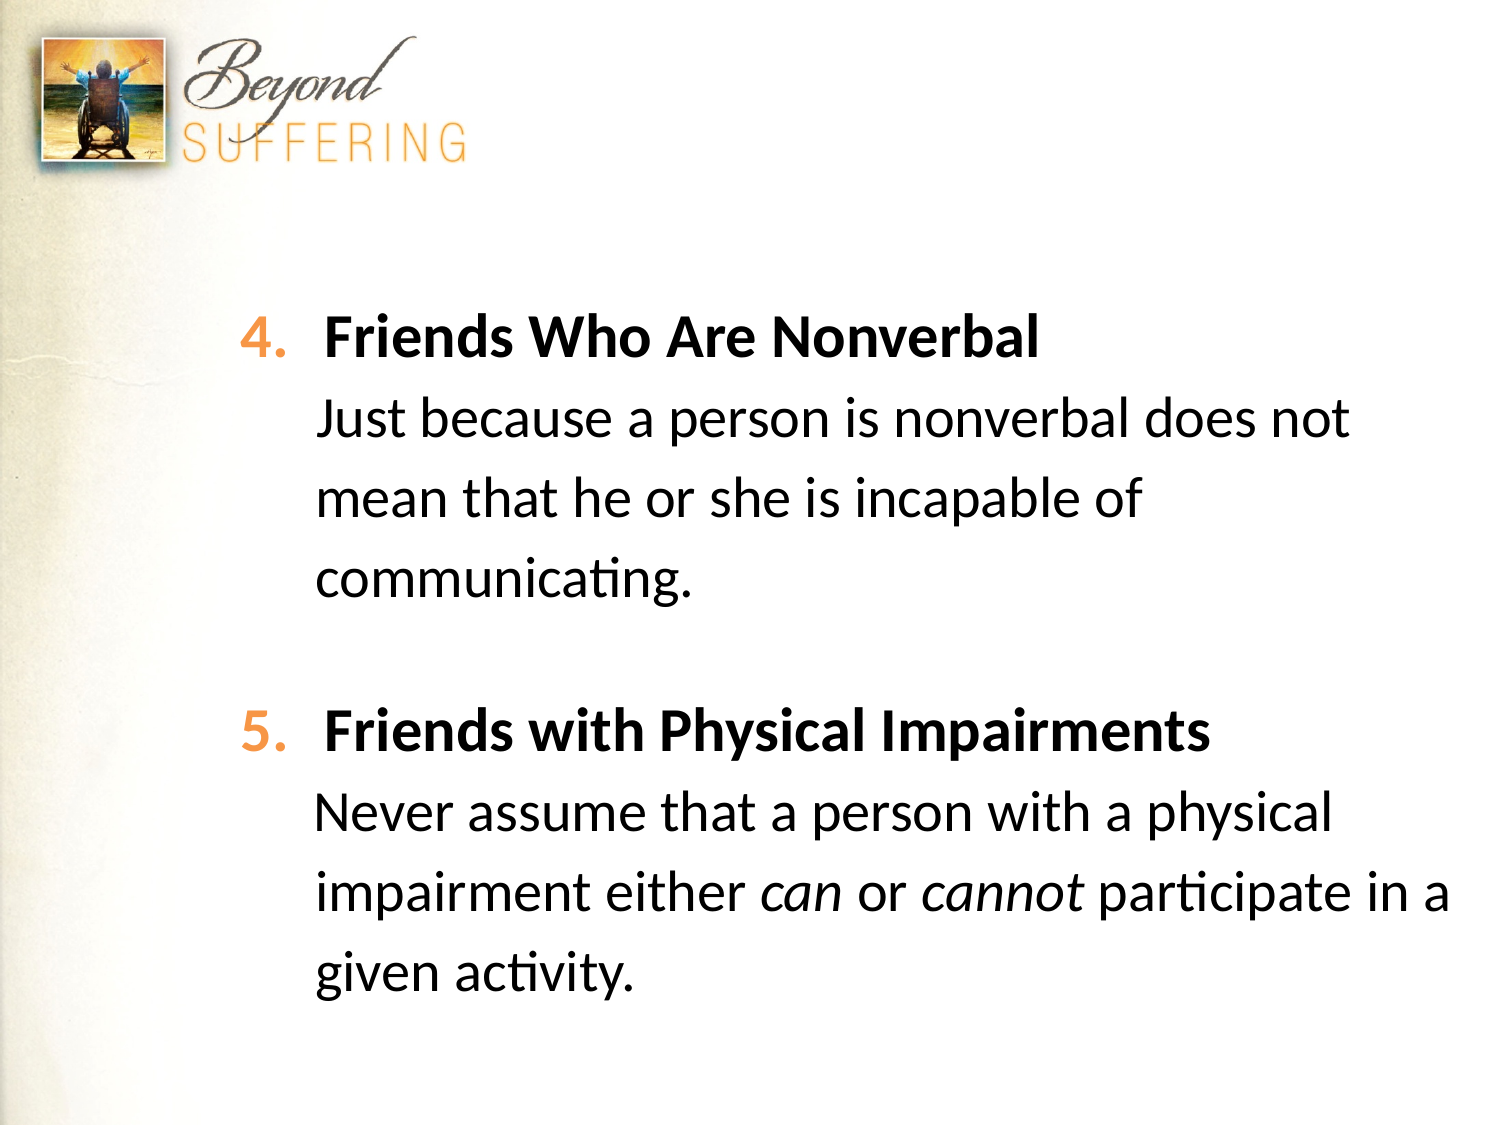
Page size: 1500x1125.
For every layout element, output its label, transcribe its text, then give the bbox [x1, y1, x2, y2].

text_box Friends Who Are Nonverbal Just because a person is nonverbal does not mean that he or she is incapable of communicating. Friends with Physical Impairments Never assume that a person with a physical impairment either can or cannot participate in a given activity. [503, 287, 1500, 1011]
picture [0, 0, 499, 1125]
